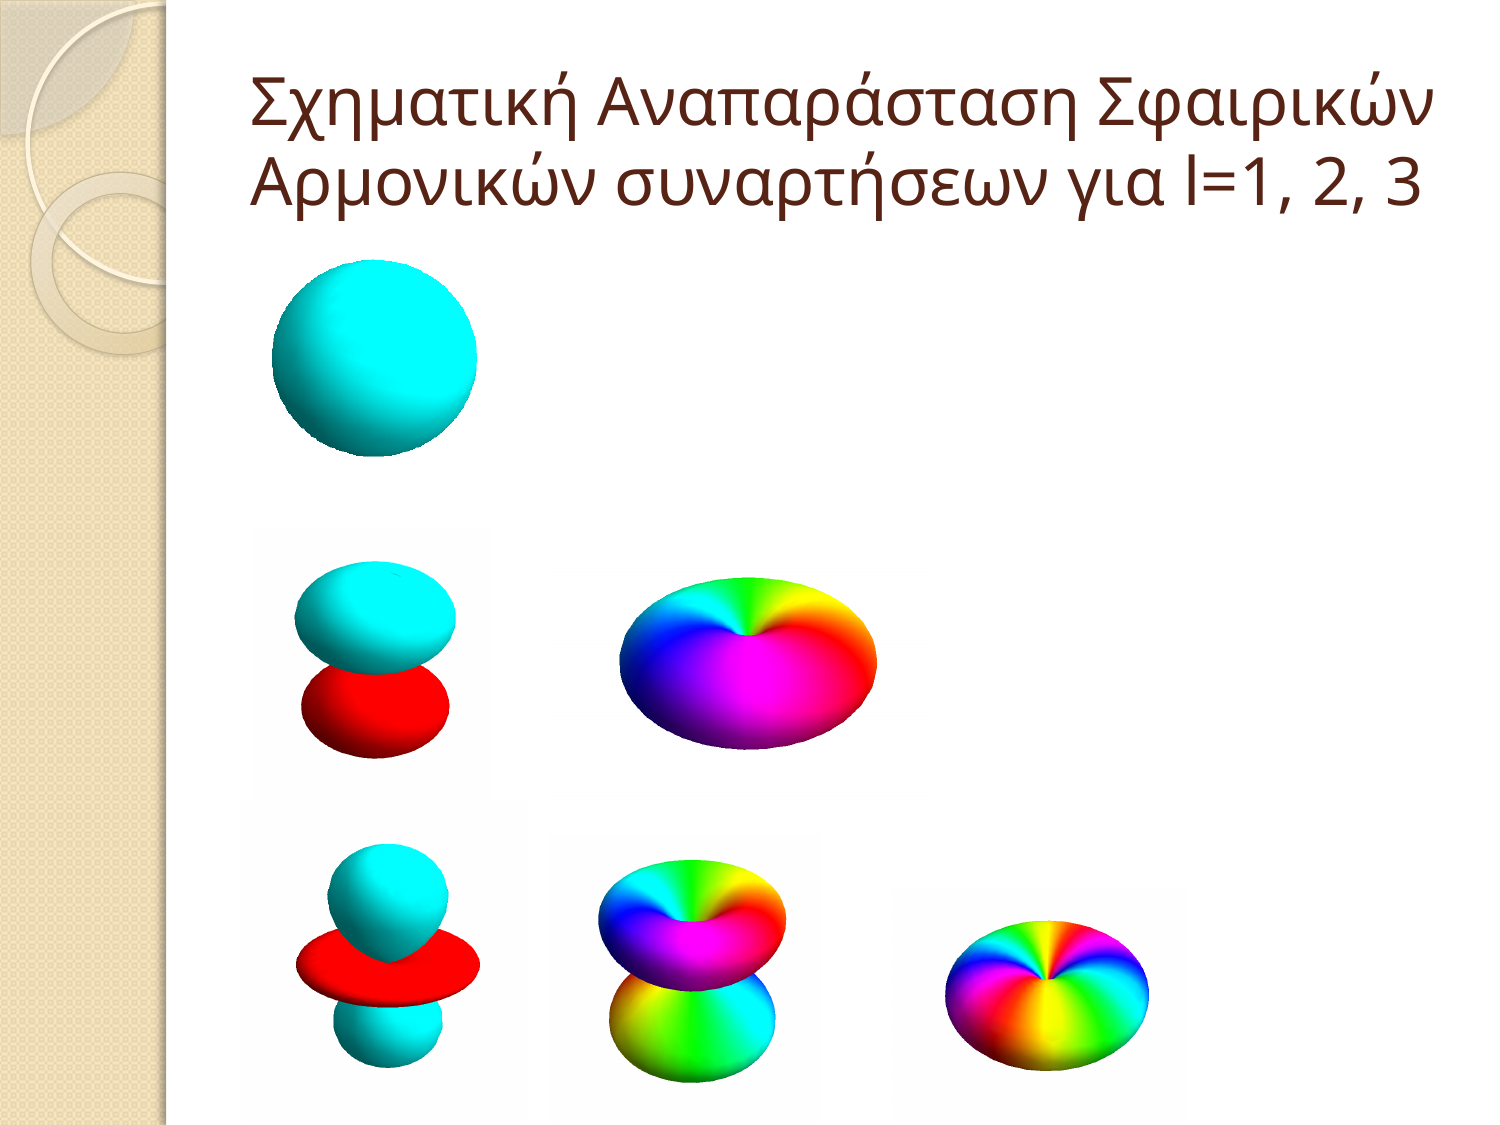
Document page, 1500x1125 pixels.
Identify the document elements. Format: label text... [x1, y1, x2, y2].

picture [548, 833, 822, 1125]
title Σχηματική Αναπαράσταση Σφαιρικών Αρμονικών συναρτήσεων για l=1, 2, 3 [235, 45, 1466, 233]
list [206, 231, 538, 528]
picture [241, 526, 526, 1125]
picture [548, 538, 928, 811]
picture [891, 885, 1188, 1125]
